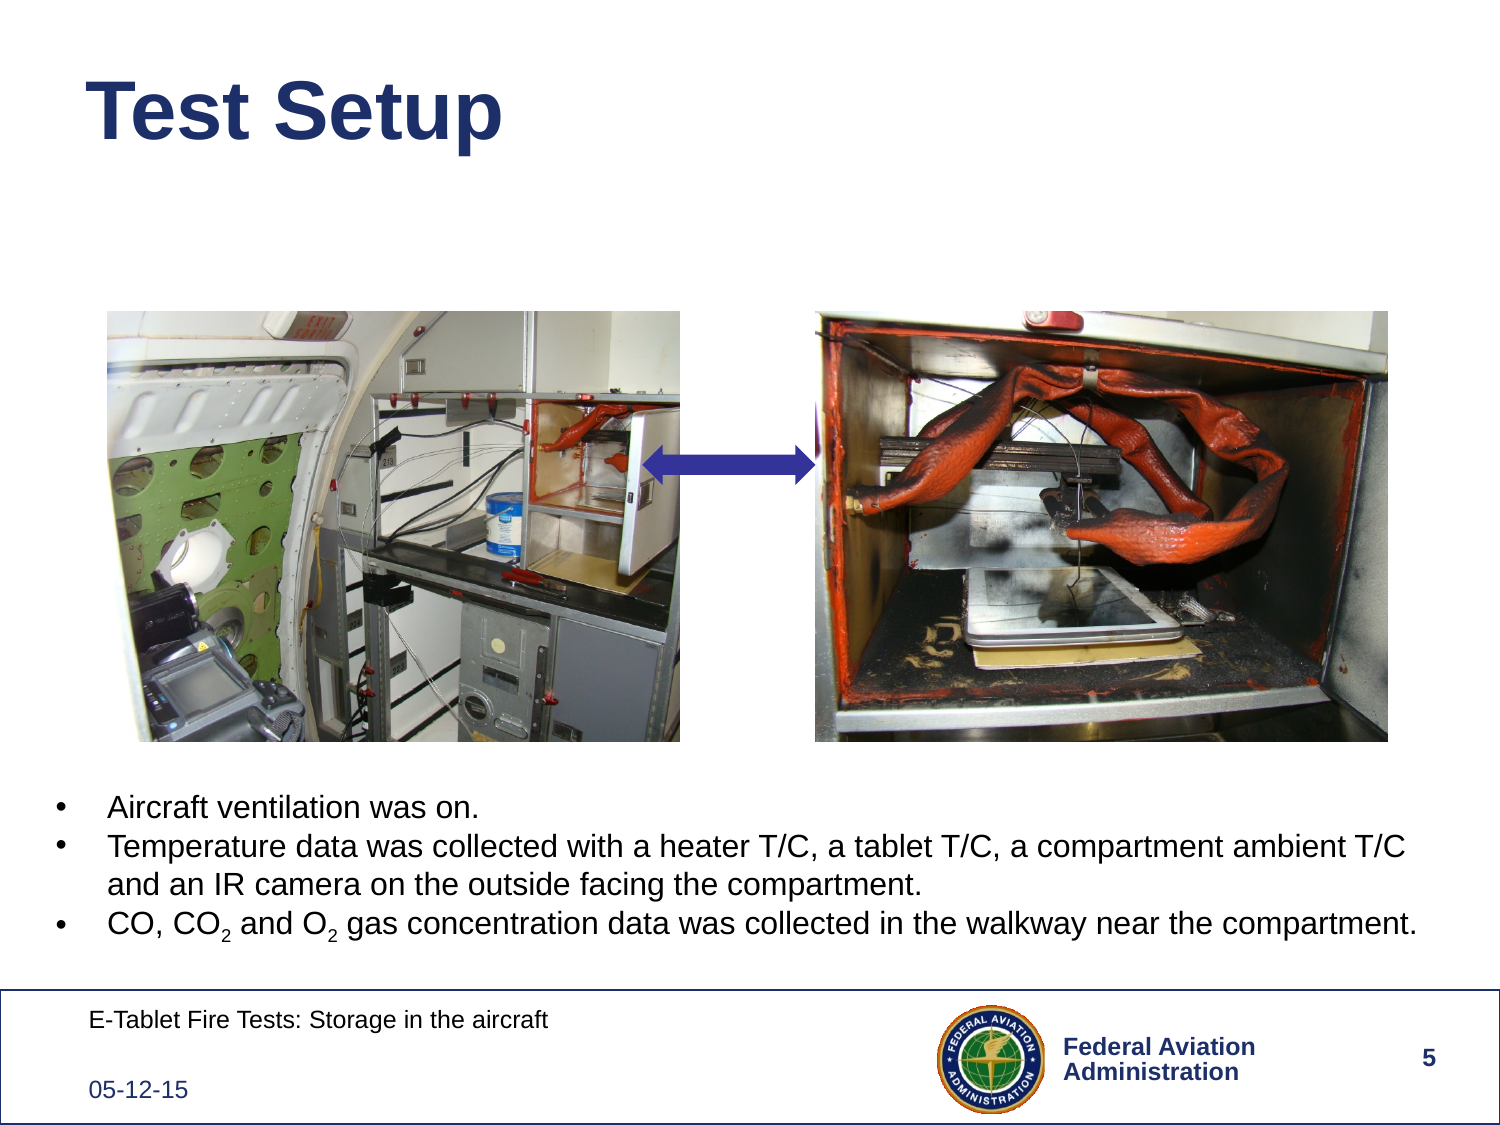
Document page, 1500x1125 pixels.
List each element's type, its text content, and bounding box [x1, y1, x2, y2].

title Test Setup [70, 56, 1461, 157]
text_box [106, 311, 1389, 742]
picture [936, 1004, 1045, 1114]
slide_number 5 [1074, 1025, 1388, 1100]
text_box Aircraft ventilation was on. Temperature data was collected with a heater T/C, a tablet T/C, a compartment ambient T/C and an IR camera on the outside facing the compartment. CO, CO2 and O2 gas concentration data was collected in the walkway near the compartment. [40, 779, 1451, 978]
